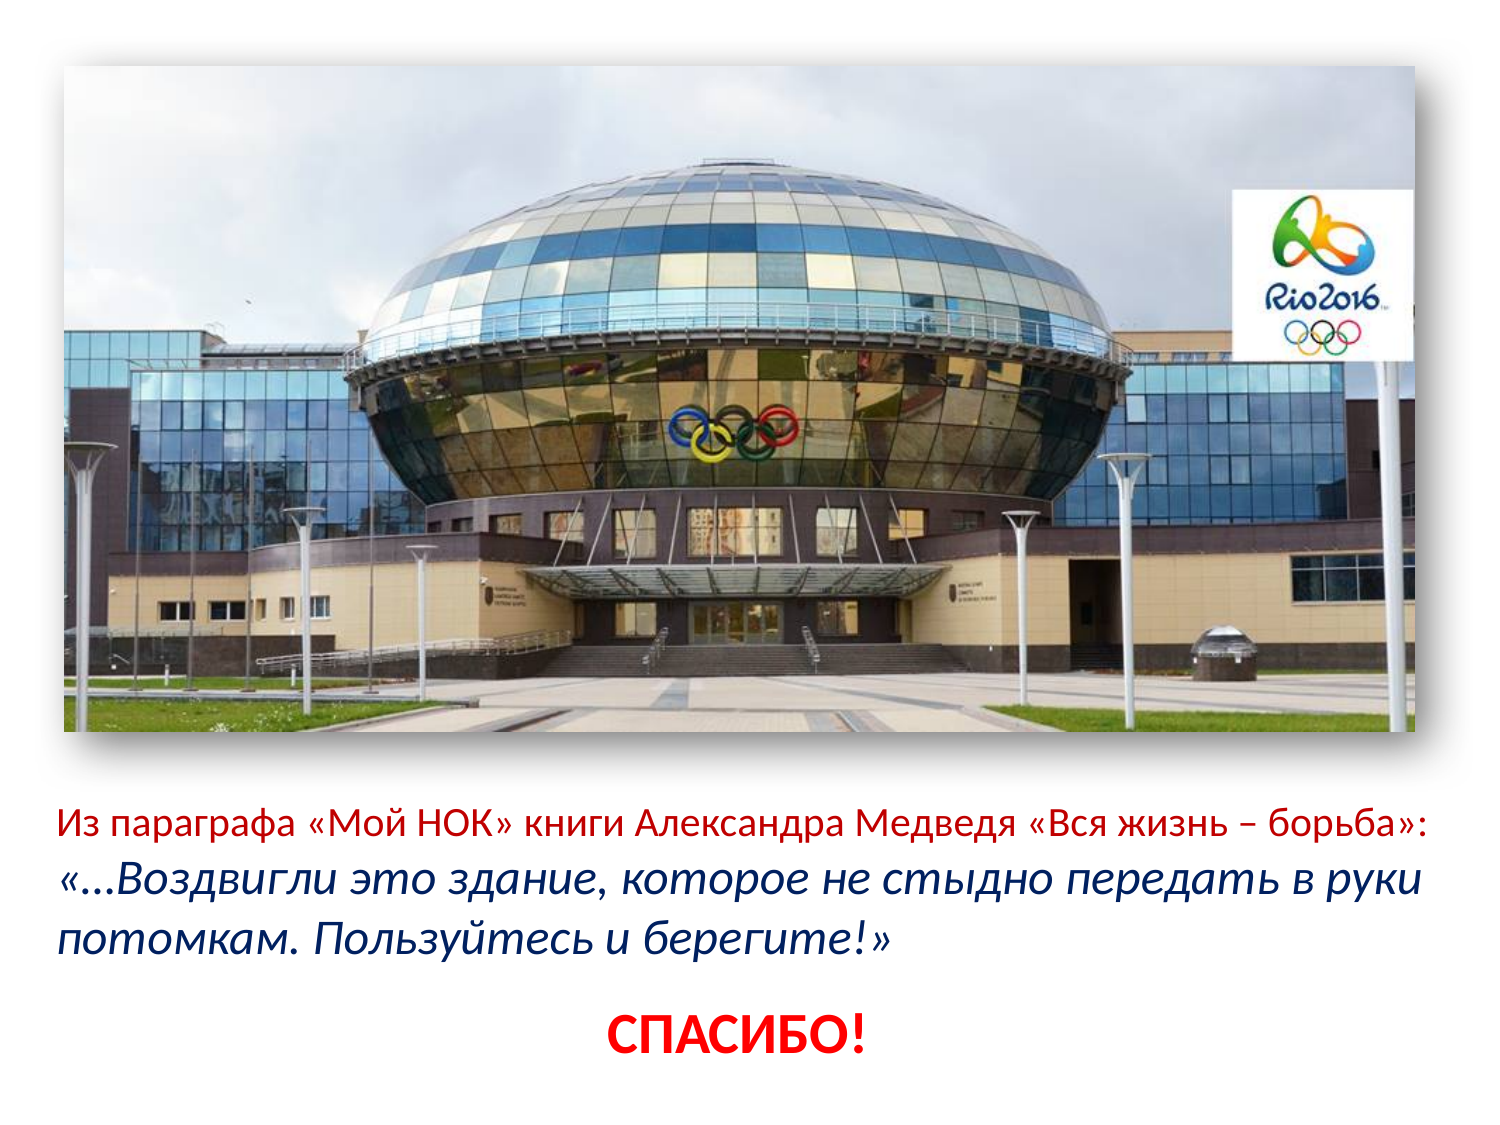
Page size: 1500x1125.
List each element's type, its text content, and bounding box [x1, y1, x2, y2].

text_box СПАСИБО! [53, 987, 1424, 1073]
text_box Из параграфа «Мой НОК» книги Александра Медведя «Вся жизнь – борьба»: «…Воздвигли это здание, которое не стыдно передать в руки потомкам. Пользуйтесь и берегите!» [41, 786, 1459, 972]
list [64, 66, 1416, 732]
